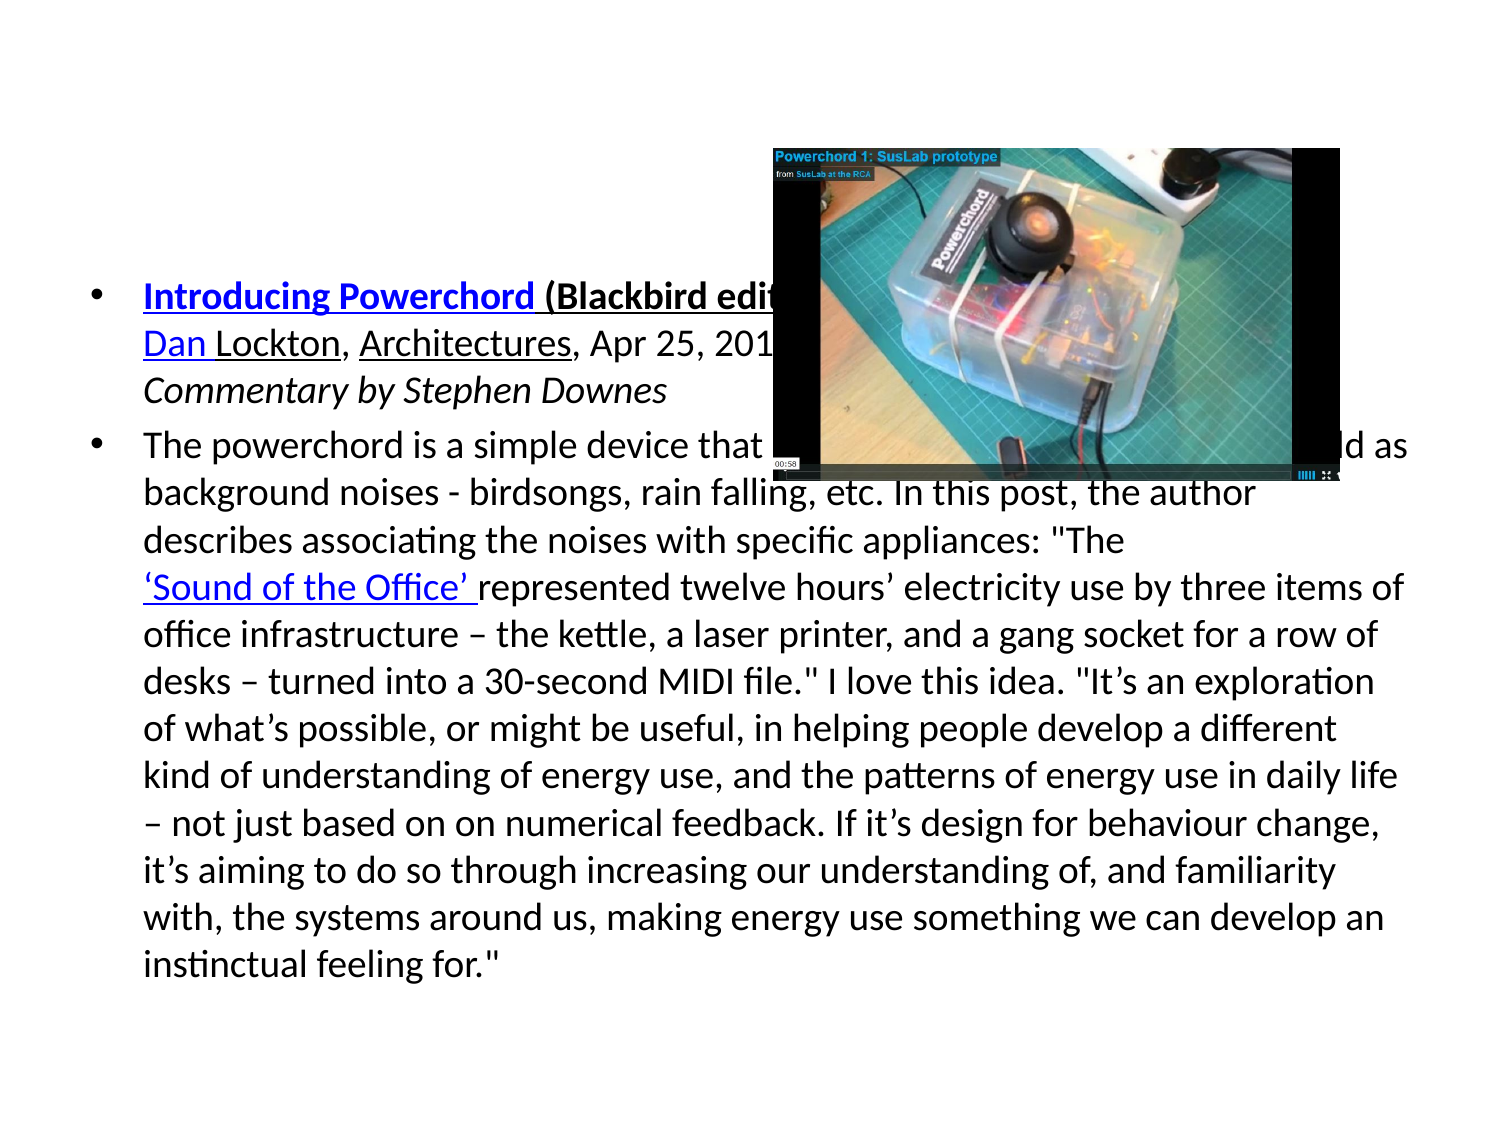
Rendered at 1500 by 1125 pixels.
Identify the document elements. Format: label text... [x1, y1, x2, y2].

picture [773, 148, 1340, 482]
list Introducing Powerchord (Blackbird edition) Dan Lockton, Architectures, Apr 25, 2014 Commentary by Stephen Downes The powerchord is a simple device that represents energy use in a household as background noises - birdsongs, rain falling, etc. In this post, the author describes associating the noises with specific appliances: "The ‘Sound of the Office’ represented twelve hours’ electricity use by three items of office infrastructure – the kettle, a laser printer, and a gang socket for a row of desks – turned into a 30-second MIDI file." I love this idea. "It’s an exploration of what’s possible, or might be useful, in helping people develop a different kind of understanding of energy use, and the patterns of energy use in daily life – not just based on on numerical feedback. If it’s design for behaviour change, it’s aiming to do so through increasing our understanding of, and familiarity with, the systems around us, making energy use something we can develop an instinctual feeling for." [75, 262, 1425, 1005]
